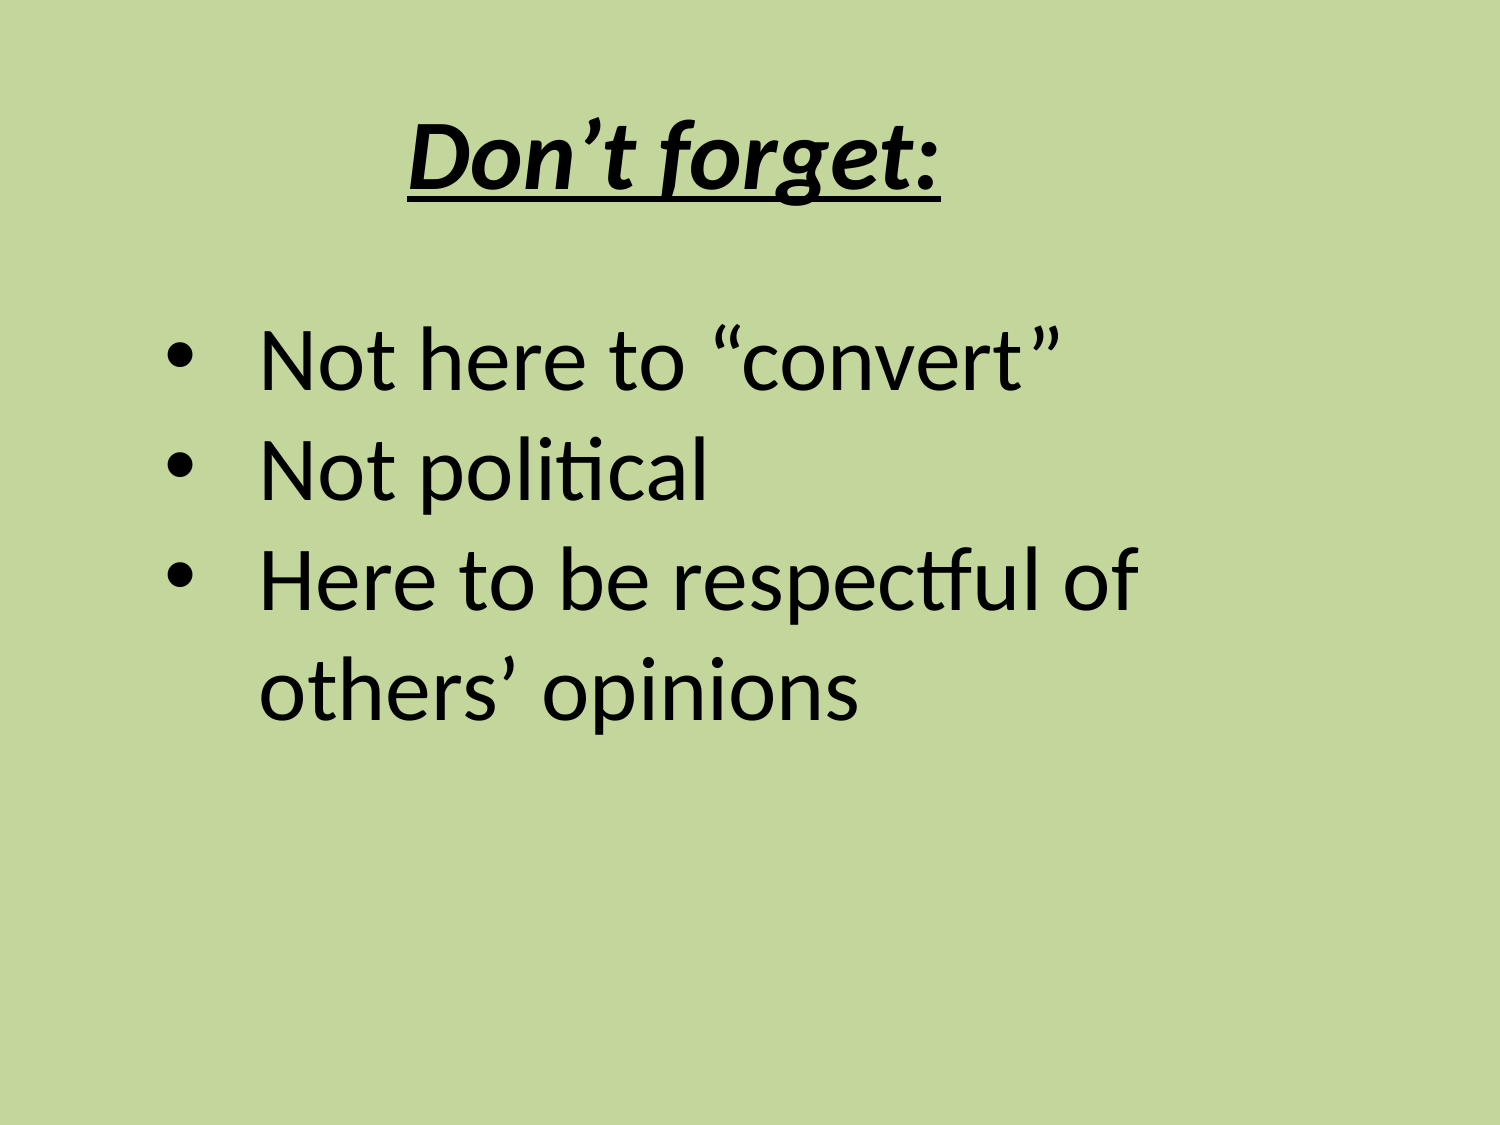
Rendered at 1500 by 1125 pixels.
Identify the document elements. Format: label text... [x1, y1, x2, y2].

text_box Don’t forget: Not here to “convert” Not political Here to be respectful of others’ opinions [0, 81, 1349, 747]
